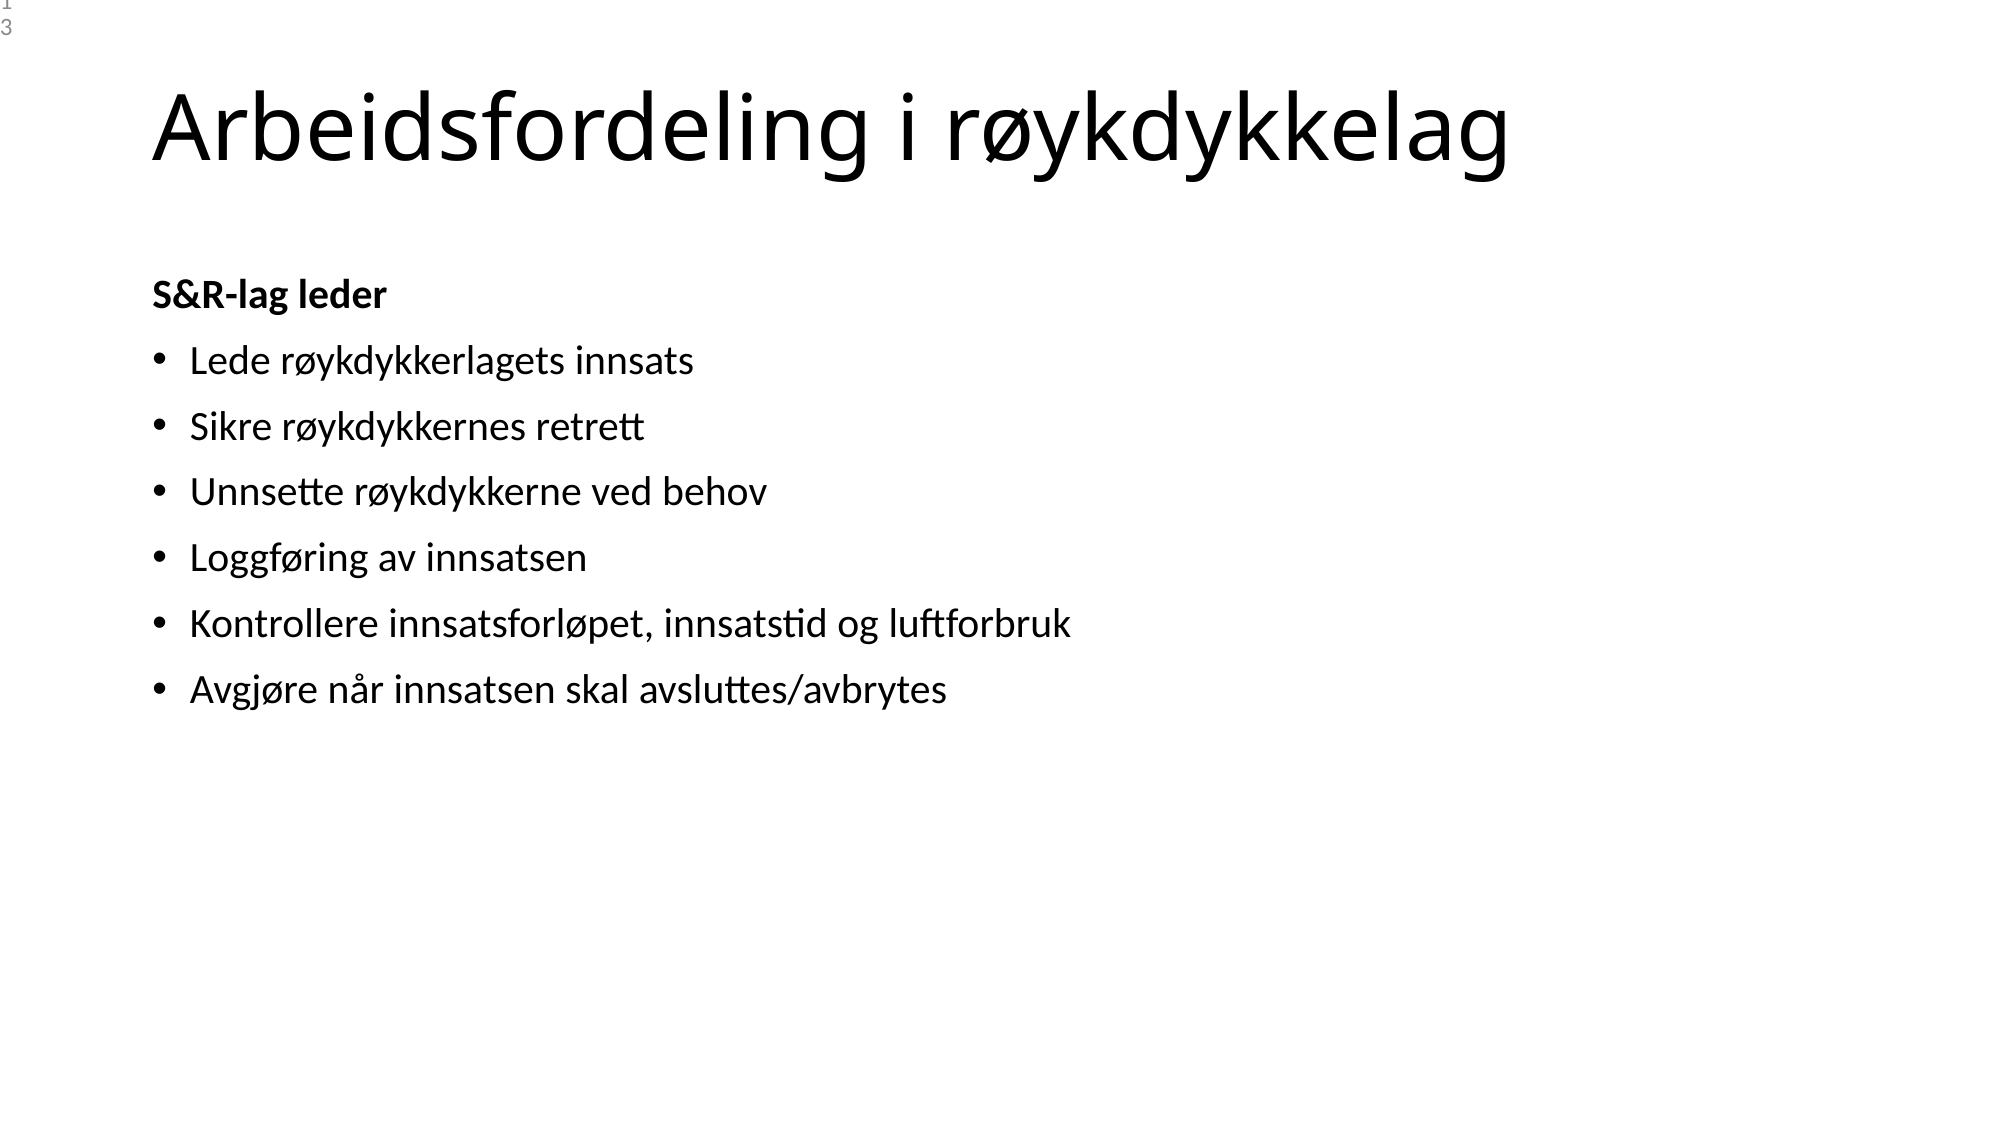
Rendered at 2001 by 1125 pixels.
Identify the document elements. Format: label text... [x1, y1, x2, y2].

list S&R-lag leder Lede røykdykkerlagets innsats Sikre røykdykkernes retrett Unnsette røykdykkerne ved behov Loggføring av innsatsen Kontrollere innsatsforløpet, innsatstid og luftforbruk Avgjøre når innsatsen skal avsluttes/avbrytes [137, 264, 1555, 973]
title Arbeidsfordeling i røykdykkelag [137, 56, 1555, 205]
